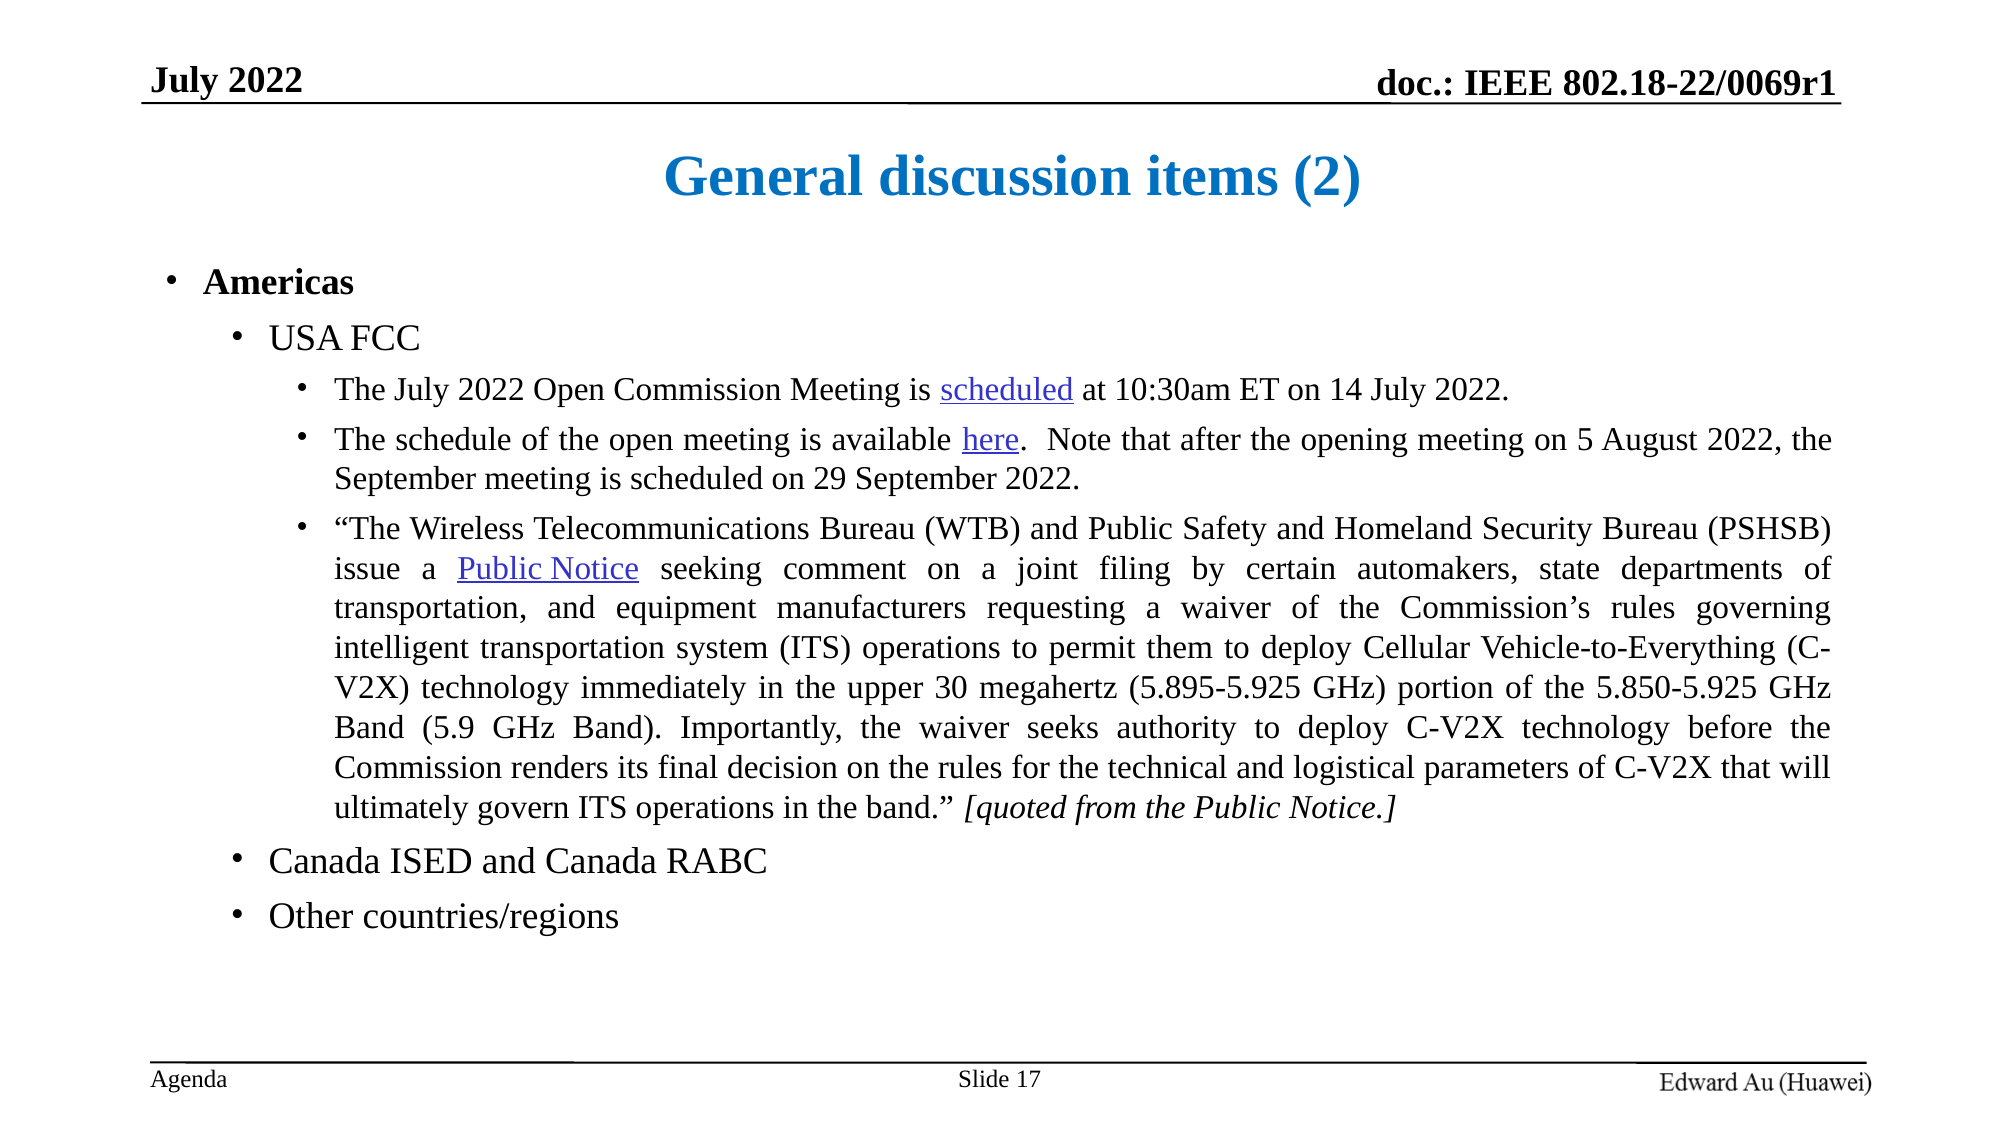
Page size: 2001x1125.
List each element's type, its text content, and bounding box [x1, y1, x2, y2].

slide_number Slide 17 [933, 1061, 1067, 1123]
title General discussion items (2) [162, 99, 1864, 246]
list Americas USA FCC The July 2022 Open Commission Meeting is scheduled at 10:30am ET on 14 July 2022. The schedule of the open meeting is available here. Note that after the opening meeting on 5 August 2022, the September meeting is scheduled on 29 September 2022. “The Wireless Telecommunications Bureau (WTB) and Public Safety and Homeland Security Bureau (PSHSB) issue a Public Notice seeking comment on a joint filing by certain automakers, state departments of transportation, and equipment manufacturers requesting a waiver of the Commission’s rules governing intelligent transportation system (ITS) operations to permit them to deploy Cellular Vehicle-to-Everything (C-V2X) technology immediately in the upper 30 megahertz (5.895-5.925 GHz) portion of the 5.850-5.925 GHz Band (5.9 GHz Band). Importantly, the waiver seeks authority to deploy C-V2X technology before the Commission renders its final decision on the rules for the technical and logistical parameters of C-V2X that will ultimately govern ITS operations in the band.” [quoted from the Public Notice.] Canada ISED and Canada RABC Other countries/regions [149, 249, 1869, 925]
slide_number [149, 54, 651, 101]
picture [1174, 1058, 1887, 1113]
